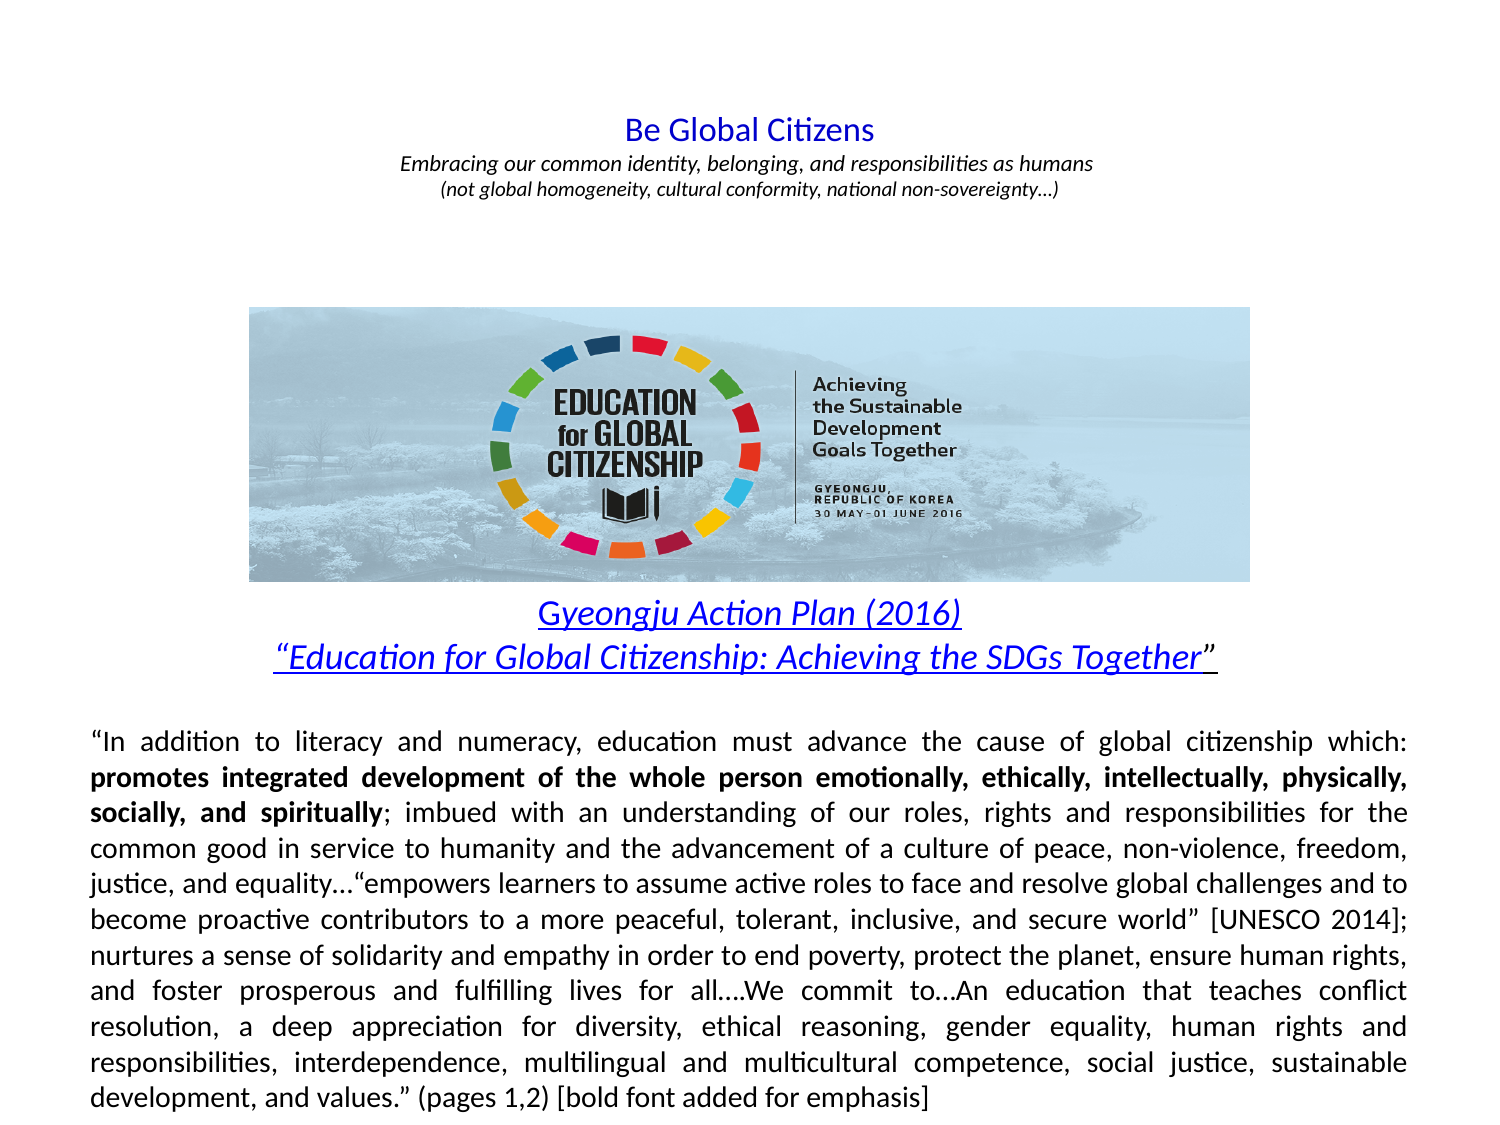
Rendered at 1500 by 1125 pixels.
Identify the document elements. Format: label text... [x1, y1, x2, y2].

title Be Global Citizens Embracing our common identity, belonging, and responsibilities as humans (not global homogeneity, cultural conformity, national non-sovereignty…) [0, 0, 1500, 313]
list Gyeongju Action Plan (2016) “Education for Global Citizenship: Achieving the SDGs Together” “In addition to literacy and numeracy, education must advance the cause of global citizenship which: promotes integrated development of the whole person emotionally, ethically, intellectually, physically, socially, and spiritually; imbued with an understanding of our roles, rights and responsibilities for the common good in service to humanity and the advancement of a culture of peace, non-violence, freedom, justice, and equality…“empowers learners to assume active roles to face and resolve global challenges and to become proactive contributors to a more peaceful, tolerant, inclusive, and secure world” [UNESCO 2014]; nurtures a sense of solidarity and empathy in order to end poverty, protect the planet, ensure human rights, and foster prosperous and fulfilling lives for all….We commit to…An education that teaches conflict resolution, a deep appreciation for diversity, ethical reasoning, gender equality, human rights and responsibilities, interdependence, multilingual and multicultural competence, social justice, sustainable development, and values.” (pages 1,2) [bold font added for emphasis] [75, 581, 1425, 1125]
picture [249, 306, 1251, 582]
